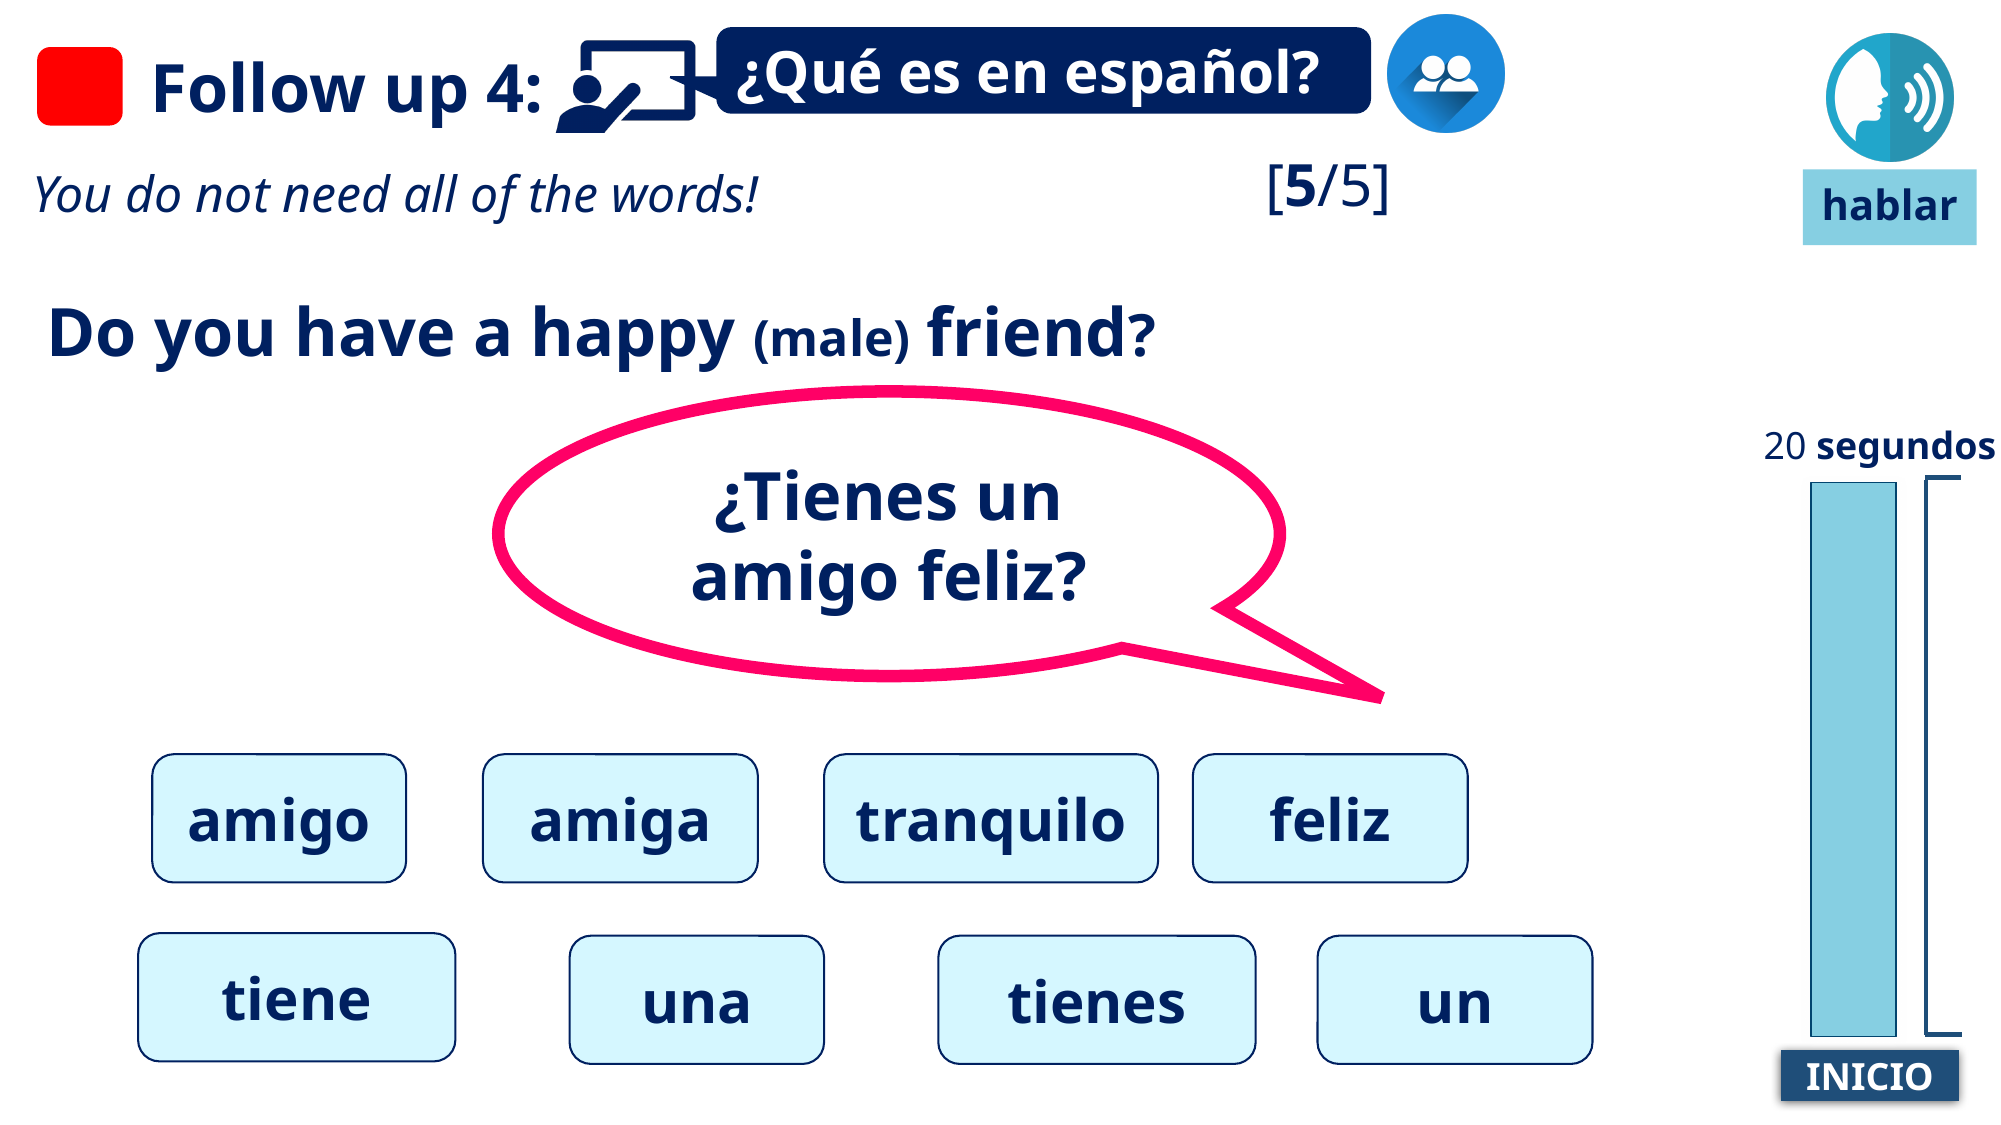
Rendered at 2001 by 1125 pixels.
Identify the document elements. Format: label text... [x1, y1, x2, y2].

text_box [1811, 482, 1897, 1037]
text_box tienes [937, 934, 1257, 1065]
text_box [5/5] [1250, 140, 1491, 225]
picture [1825, 33, 1954, 162]
picture [1386, 14, 1505, 133]
picture [550, 11, 701, 162]
text_box [37, 47, 123, 126]
text_box You do not need all of the words! [17, 155, 894, 231]
text_box ¿Qué es en español? [701, 27, 1372, 114]
text_box tiene [137, 932, 457, 1063]
text_box 20 segundos [1749, 415, 2000, 475]
text_box una [568, 934, 826, 1065]
text_box amigo [151, 753, 408, 884]
text_box amiga [481, 753, 759, 884]
text_box ¿Tienes un amigo feliz? [497, 390, 1383, 699]
text_box tranquilo [823, 753, 1160, 884]
text_box feliz [1191, 753, 1469, 884]
text_box INICIO [1780, 1049, 1960, 1101]
text_box hablar [1802, 169, 1977, 246]
text_box un [1316, 934, 1594, 1065]
title Follow up 4: [135, 35, 550, 147]
text_box Do you have a happy (male) friend? [31, 282, 1457, 378]
